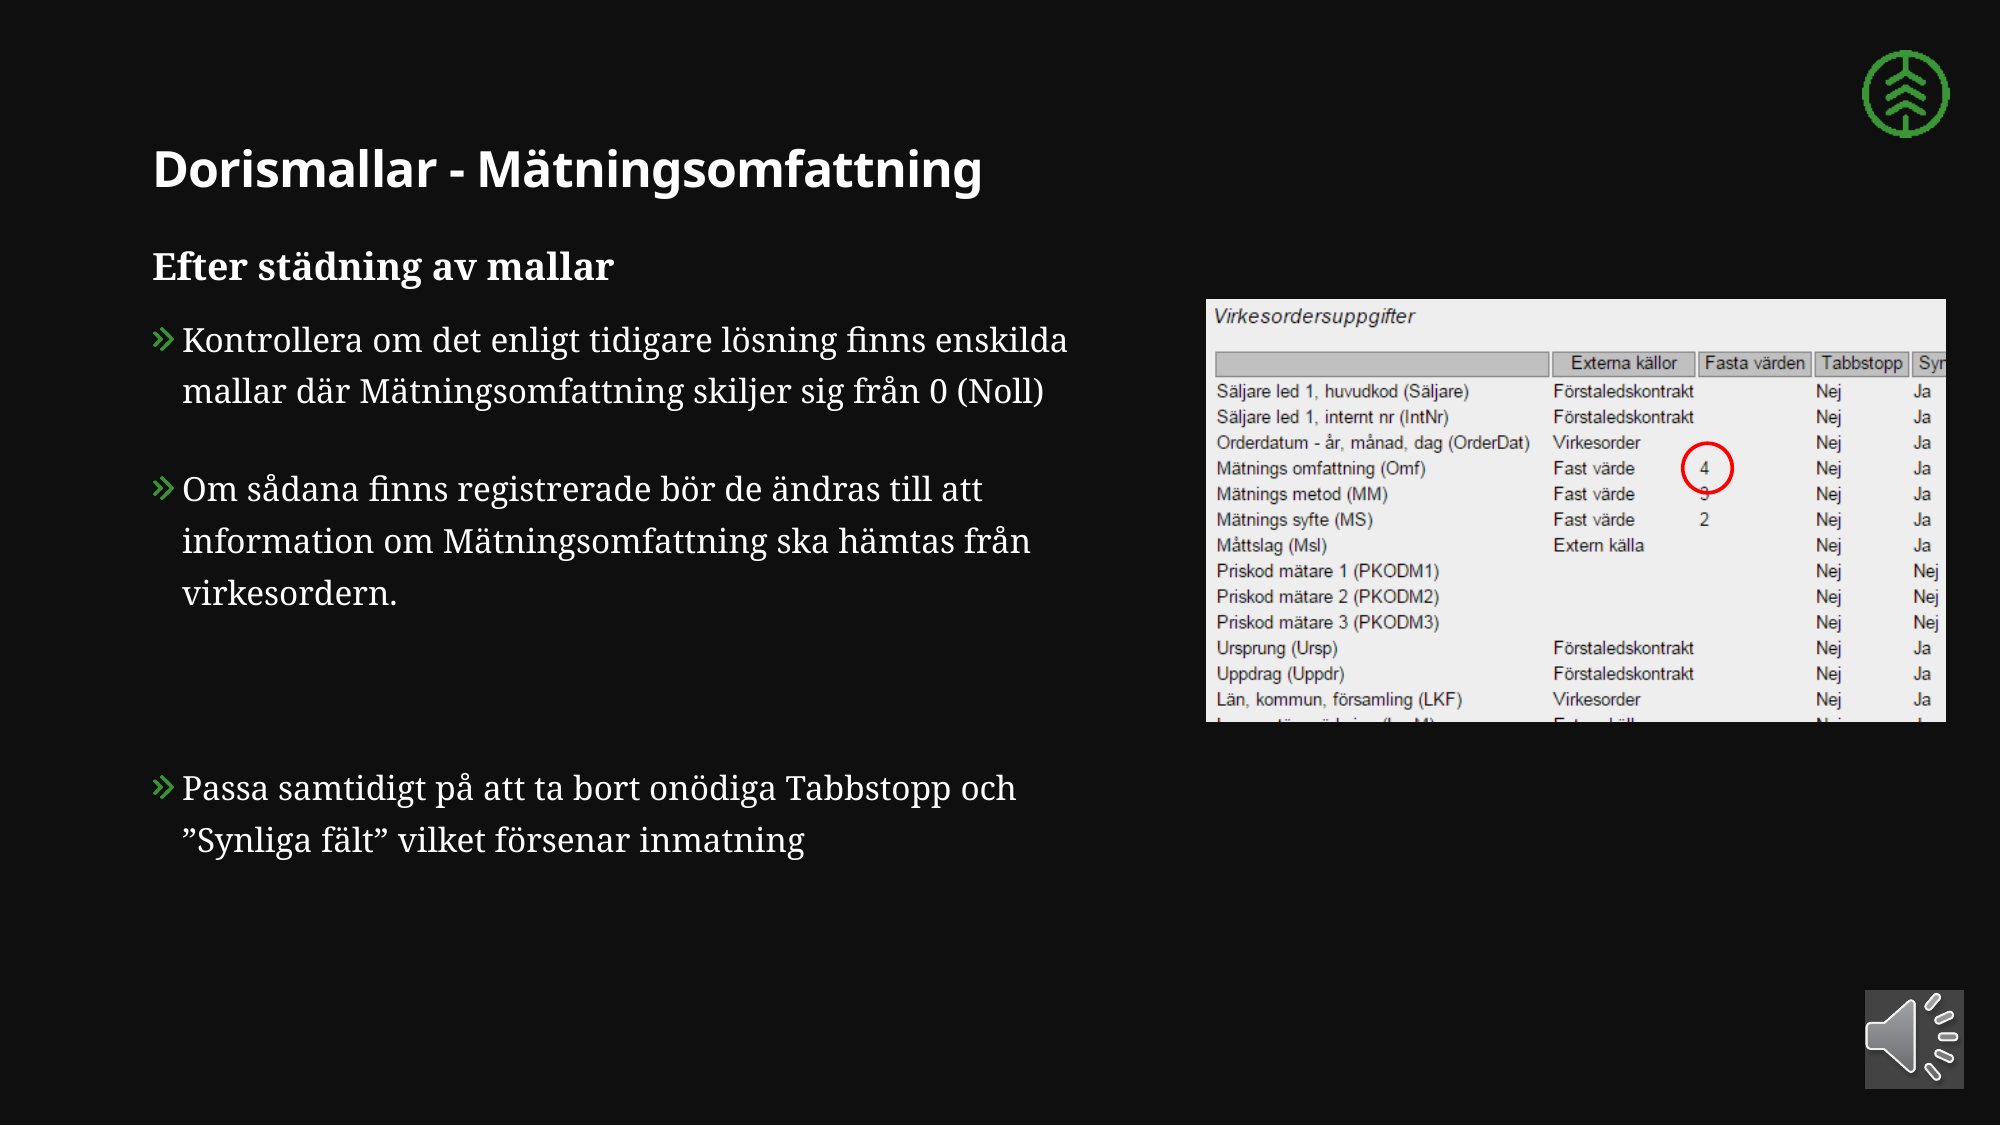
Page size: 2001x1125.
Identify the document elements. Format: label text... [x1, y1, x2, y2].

picture [153, 341, 174, 351]
picture [153, 775, 174, 799]
picture [1206, 299, 1946, 722]
list Kontrollera om det enligt tidigare lösning finns enskilda mallar där Mätningsomfattning skiljer sig från 0 (Noll) Om sådana finns registrerade bör de ändras till att information om Mätningsomfattning ska hämtas från virkesordern. Passa samtidigt på att ta bort onödiga Tabbstopp och ”Synliga fält” vilket försenar inmatning [137, 299, 1113, 1014]
picture [1862, 50, 1950, 138]
title Dorismallar - Mätningsomfattning [137, 130, 1863, 278]
text_box Efter städning av mallar [137, 235, 678, 341]
picture [1864, 989, 1965, 1090]
picture [153, 476, 174, 500]
